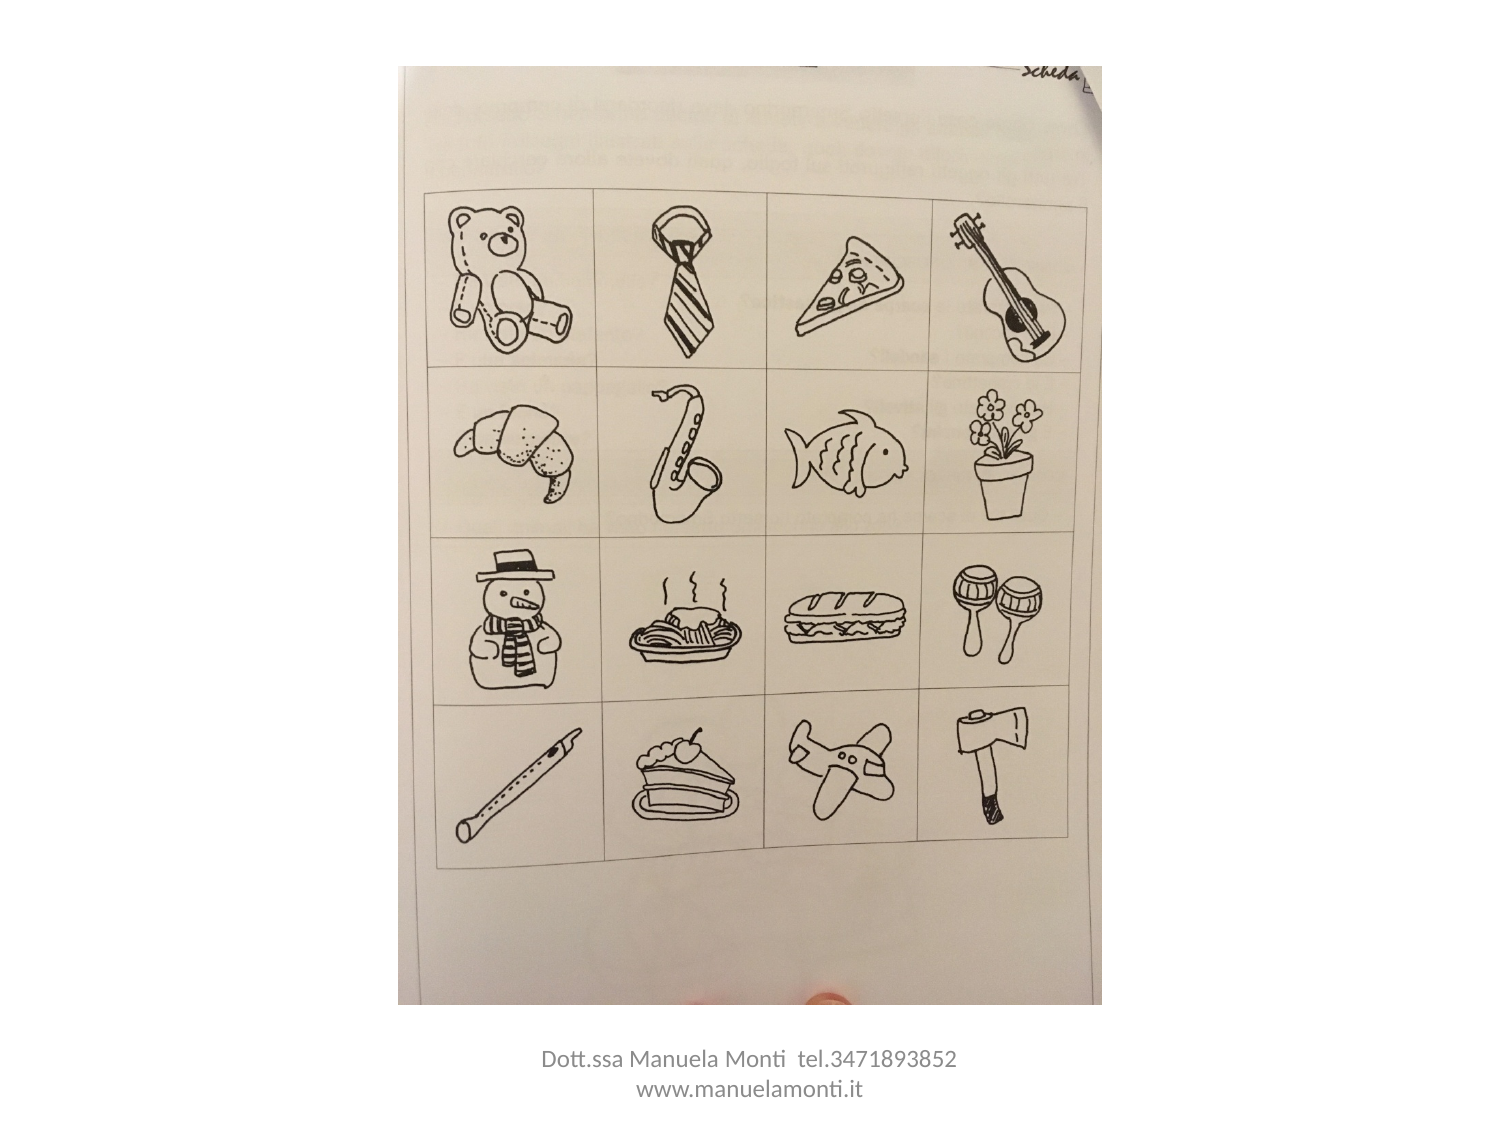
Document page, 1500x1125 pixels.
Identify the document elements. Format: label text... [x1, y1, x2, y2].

picture [397, 66, 1102, 1006]
text_box Dott.ssa Manuela Monti tel.3471893852 www.manuelamonti.it [512, 1042, 988, 1103]
